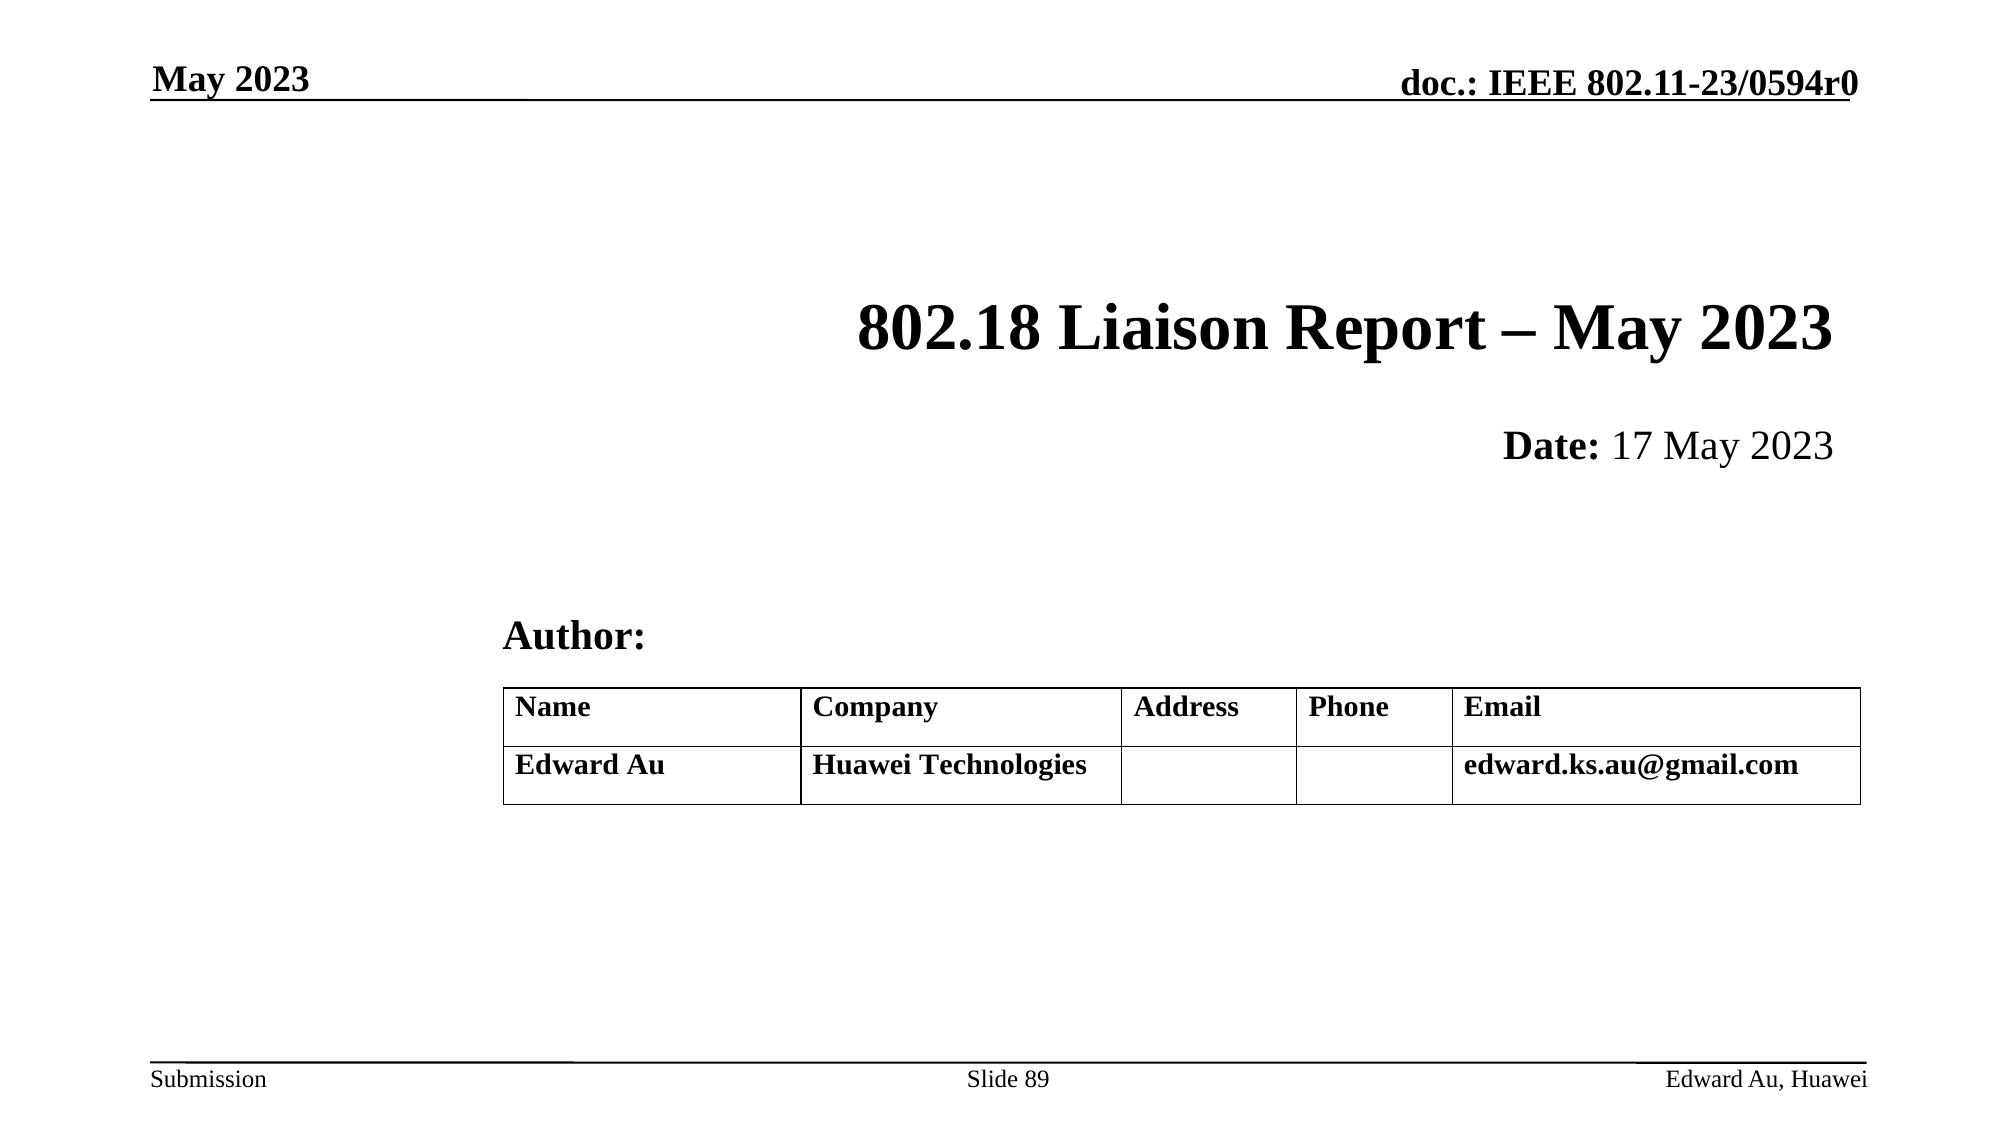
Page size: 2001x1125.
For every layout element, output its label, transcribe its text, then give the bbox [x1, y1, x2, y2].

list Date: 17 May 2023 [574, 410, 1851, 538]
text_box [487, 687, 1898, 1125]
title 802.18 Liaison Report – May 2023 [574, 235, 1851, 410]
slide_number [152, 54, 563, 100]
text_box Author: [487, 599, 725, 663]
